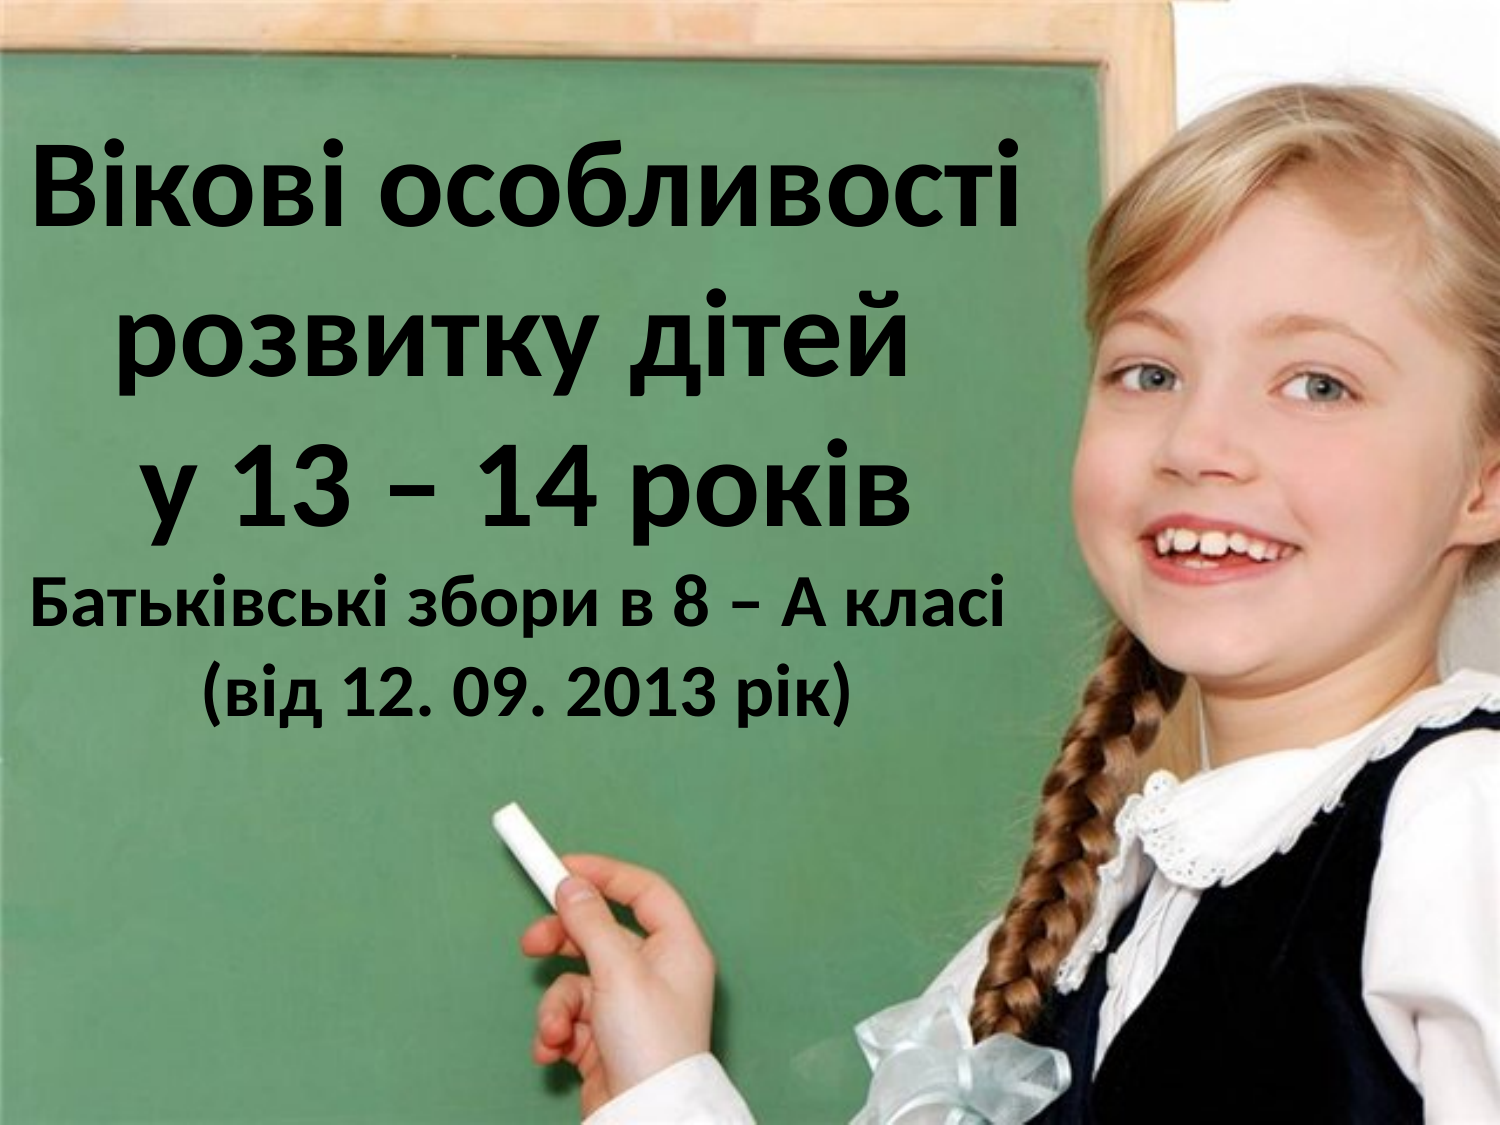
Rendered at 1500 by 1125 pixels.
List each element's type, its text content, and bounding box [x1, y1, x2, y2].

picture [0, 0, 1500, 1125]
text_box Вікові особливості розвитку дітей у 13 – 14 років Батьківські збори в 8 – А класі (від 12. 09. 2013 рік) [0, 93, 1055, 739]
